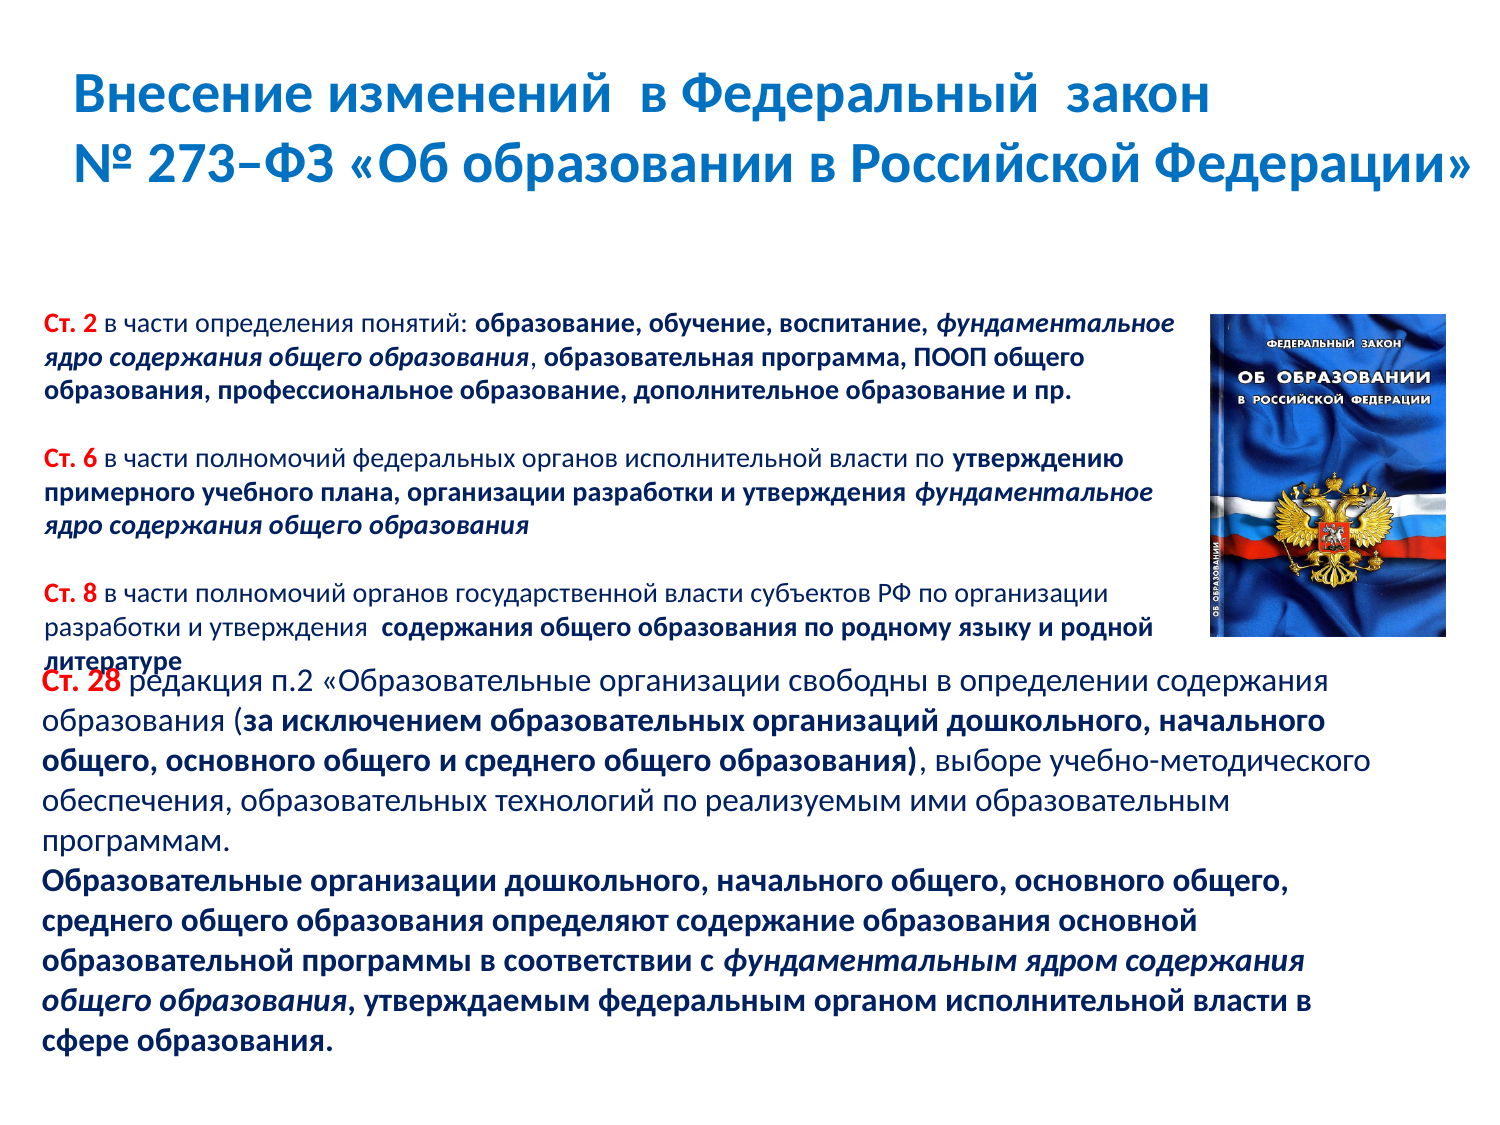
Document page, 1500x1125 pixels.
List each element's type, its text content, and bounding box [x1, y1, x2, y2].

text_box Внесение изменений в Федеральный закон № 273–ФЗ «Об образовании в Российской Федерации» [58, 46, 1500, 202]
picture [1210, 313, 1446, 637]
text_box Ст. 28 редакция п.2 «Образовательные организации свободны в определении содержания образования (за исключением образовательных организаций дошкольного, начального общего, основного общего и среднего общего образования), выборе учебно-методического обеспечения, образовательных технологий по реализуемым ими образовательным программам. Образовательные организации дошкольного, начального общего, основного общего, среднего общего образования определяют содержание образования основной образовательной программы в соответствии с фундаментальным ядром содержания общего образования, утверждаемым федеральным органом исполнительной власти в сфере образования. [27, 651, 1393, 1066]
list Ст. 2 в части определения понятий: образование, обучение, воспитание, фундаментальное ядро содержания общего образования, образовательная программа, ПООП общего образования, профессиональное образование, дополнительное образование и пр. Ст. 6 в части полномочий федеральных органов исполнительной власти по утверждению примерного учебного плана, организации разработки и утверждения фундаментальное ядро содержания общего образования Ст. 8 в части полномочий органов государственной власти субъектов РФ по организации разработки и утверждения содержания общего образования по родному языку и родной литературе [29, 260, 1196, 651]
